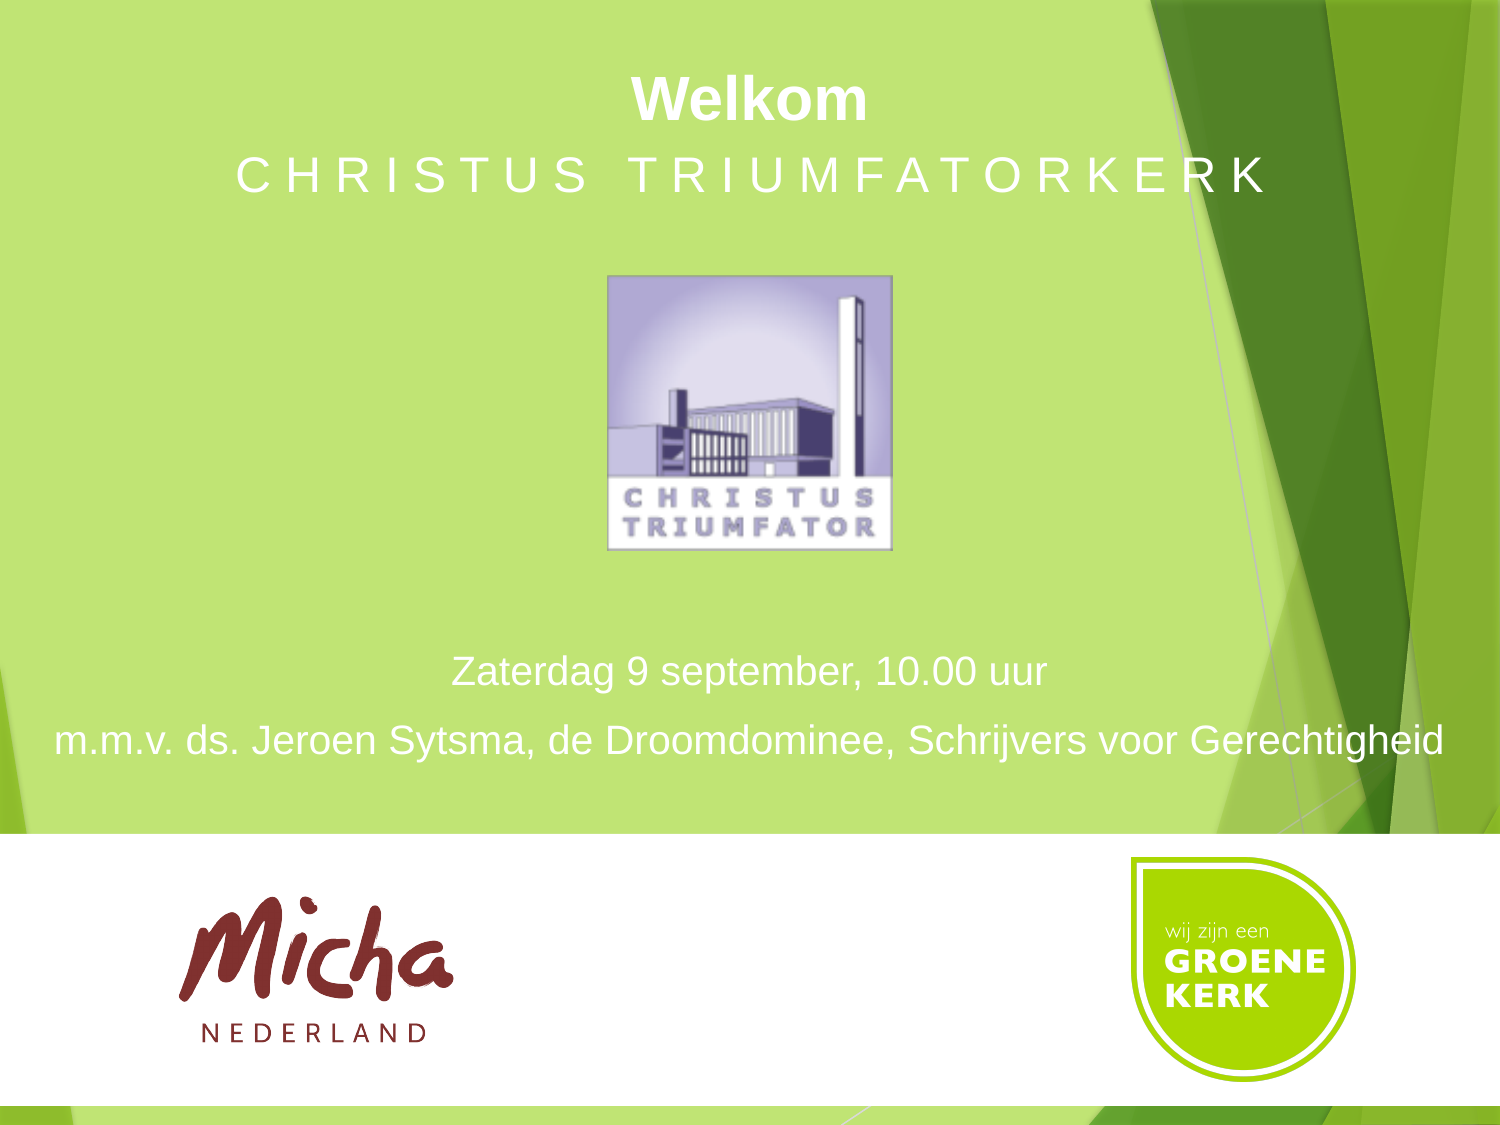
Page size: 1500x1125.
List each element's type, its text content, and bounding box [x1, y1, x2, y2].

picture [144, 878, 488, 1062]
list [0, 833, 1500, 1106]
picture [1131, 857, 1356, 1083]
list Zaterdag 9 september, 10.00 uur m.m.v. ds. Jeroen Sytsma, de Droomdominee, Schrijvers voor Gerechtigheid [0, 616, 1500, 792]
picture [607, 275, 893, 551]
